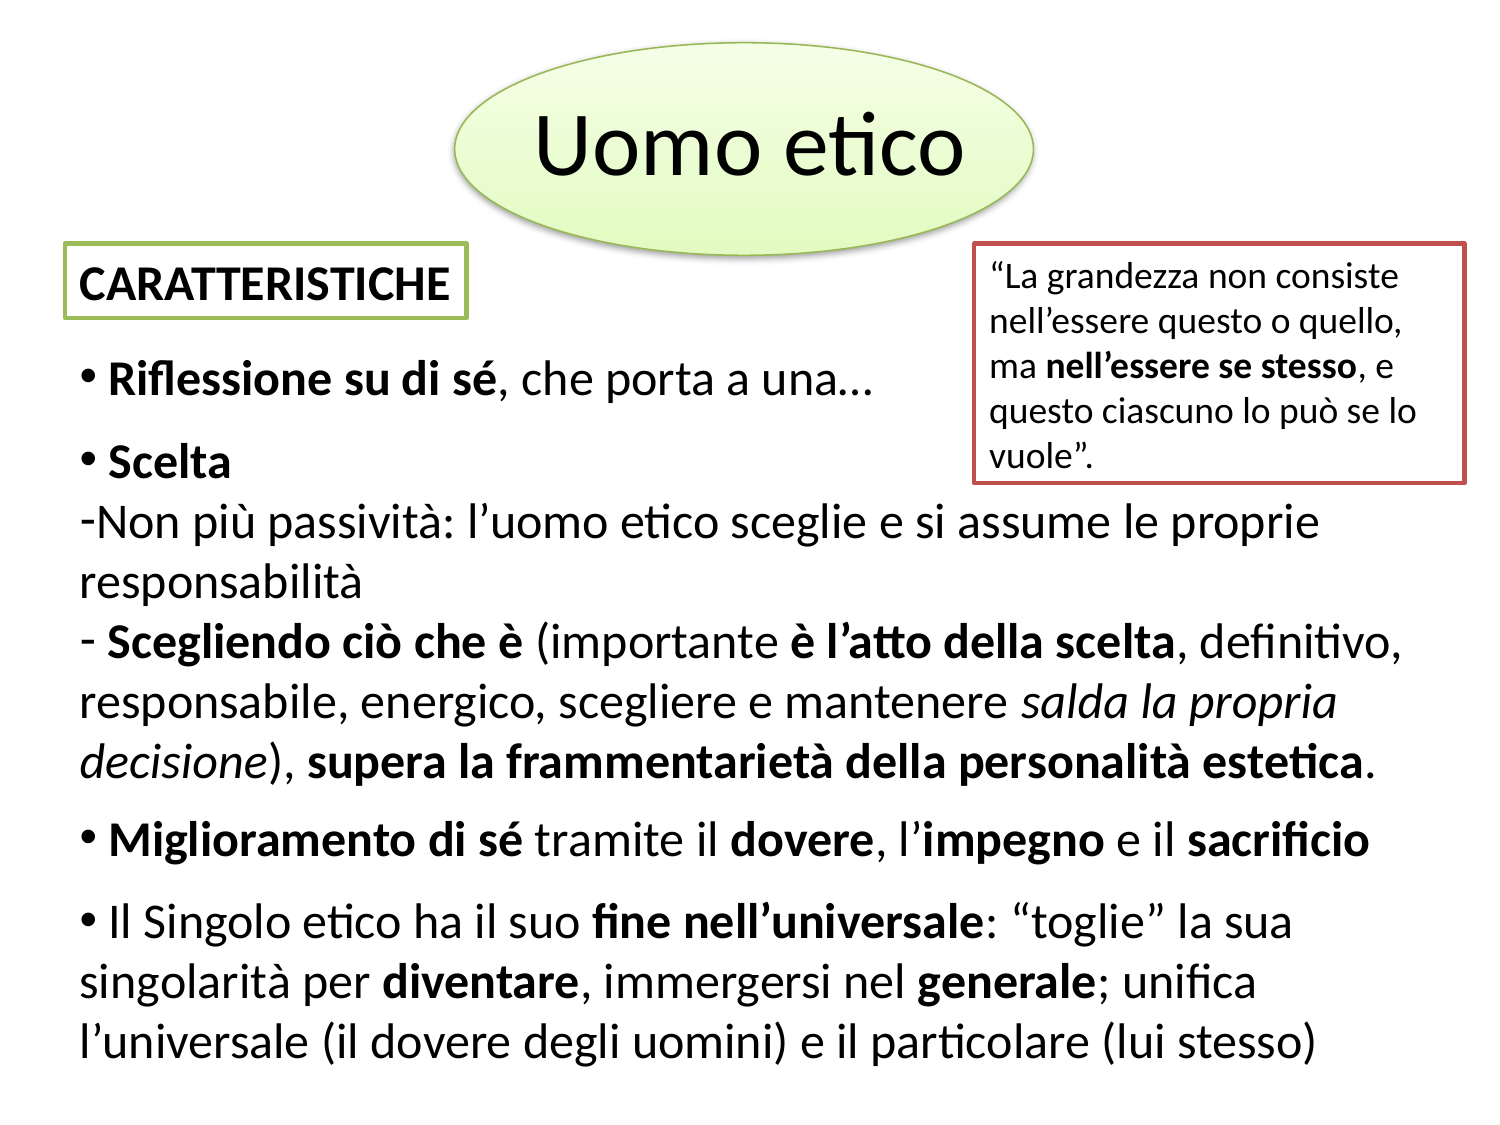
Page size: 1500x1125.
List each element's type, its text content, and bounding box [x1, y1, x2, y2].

title Uomo etico [75, 45, 1425, 233]
text_box Scelta Non più passività: l’uomo etico sceglie e si assume le proprie responsabilità Scegliendo ciò che è (importante è l’atto della scelta, definitivo, responsabile, energico, scegliere e mantenere salda la propria decisione), supera la frammentarietà della personalità estetica. [64, 420, 1424, 796]
text_box [563, 233, 925, 257]
text_box Il Singolo etico ha il suo fine nell’universale: “toglie” la sua singolarità per diventare, immergersi nel generale; unifica l’universale (il dovere degli uomini) e il particolare (lui stesso) [64, 881, 1424, 1077]
text_box Riflessione su di sé, che porta a una… [64, 338, 972, 413]
text_box Miglioramento di sé tramite il dovere, l’impegno e il sacrificio [64, 798, 1424, 874]
text_box [674, 41, 814, 45]
text_box CARATTERISTICHE [63, 241, 469, 320]
text_box “La grandezza non consiste nell’essere questo o quello, ma nell’essere se stesso, e questo ciascuno lo può se lo vuole”. [972, 241, 1467, 485]
